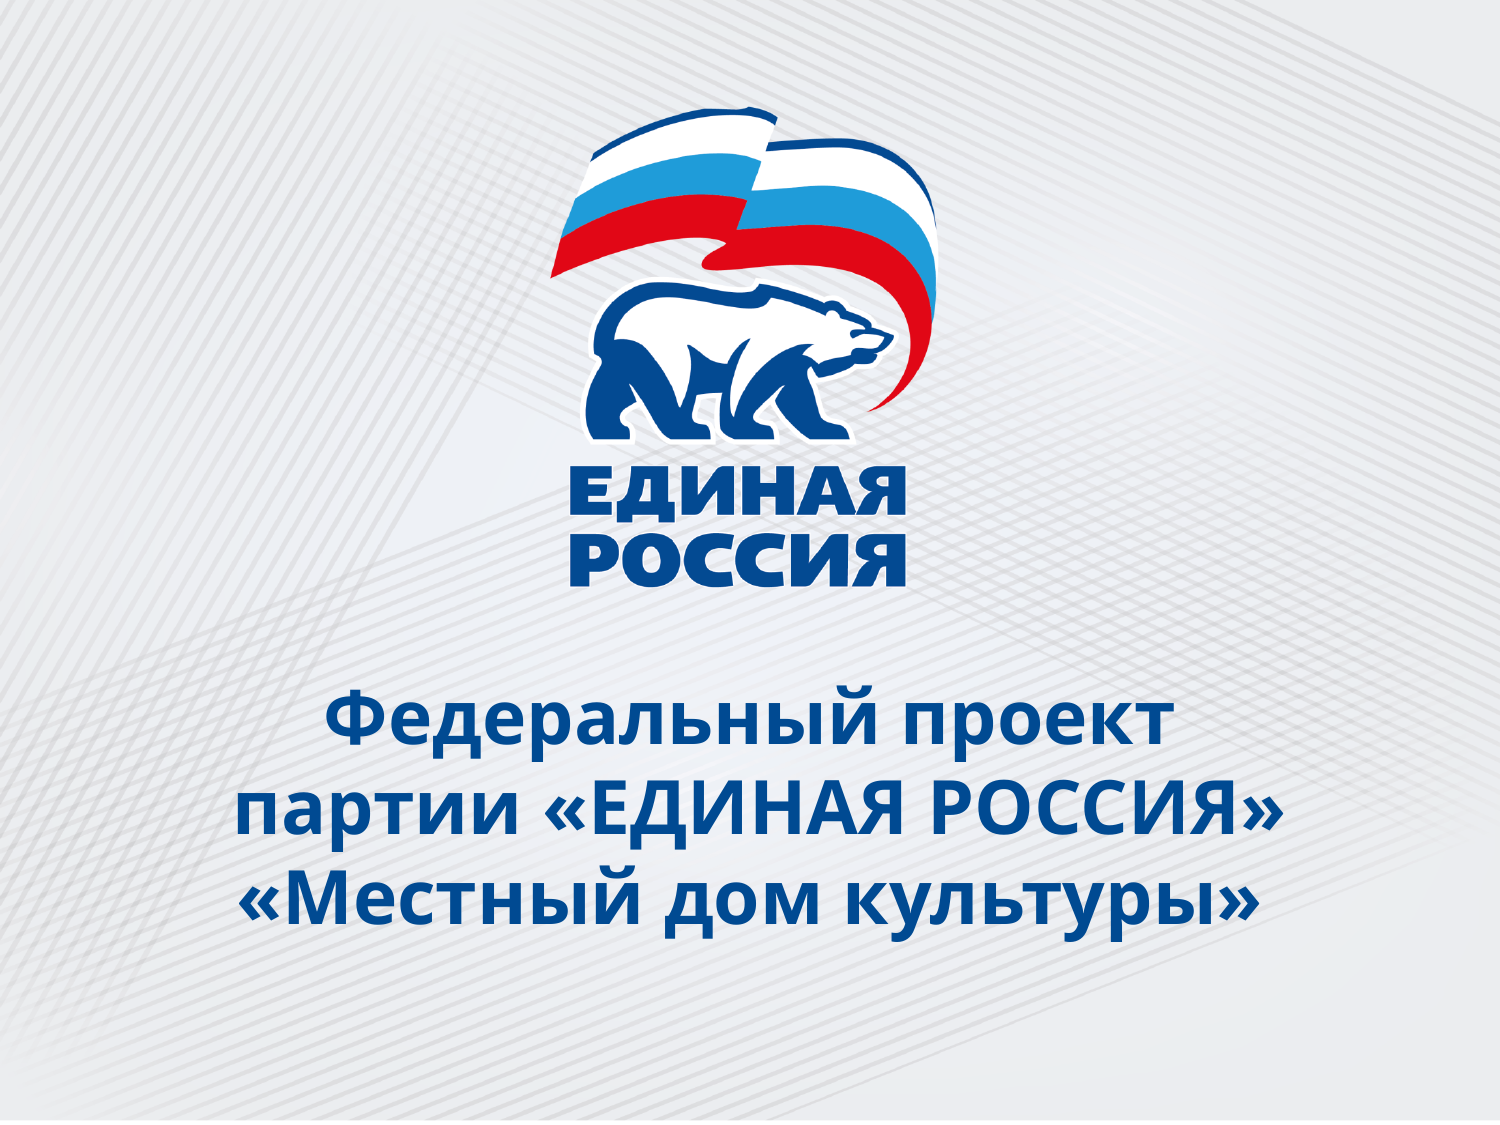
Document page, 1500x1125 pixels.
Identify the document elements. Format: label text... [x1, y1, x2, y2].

picture [0, 0, 1500, 1125]
text_box Федеральный проект партии «ЕДИНАЯ РОССИЯ» «Местный дом культуры» [112, 715, 1388, 894]
